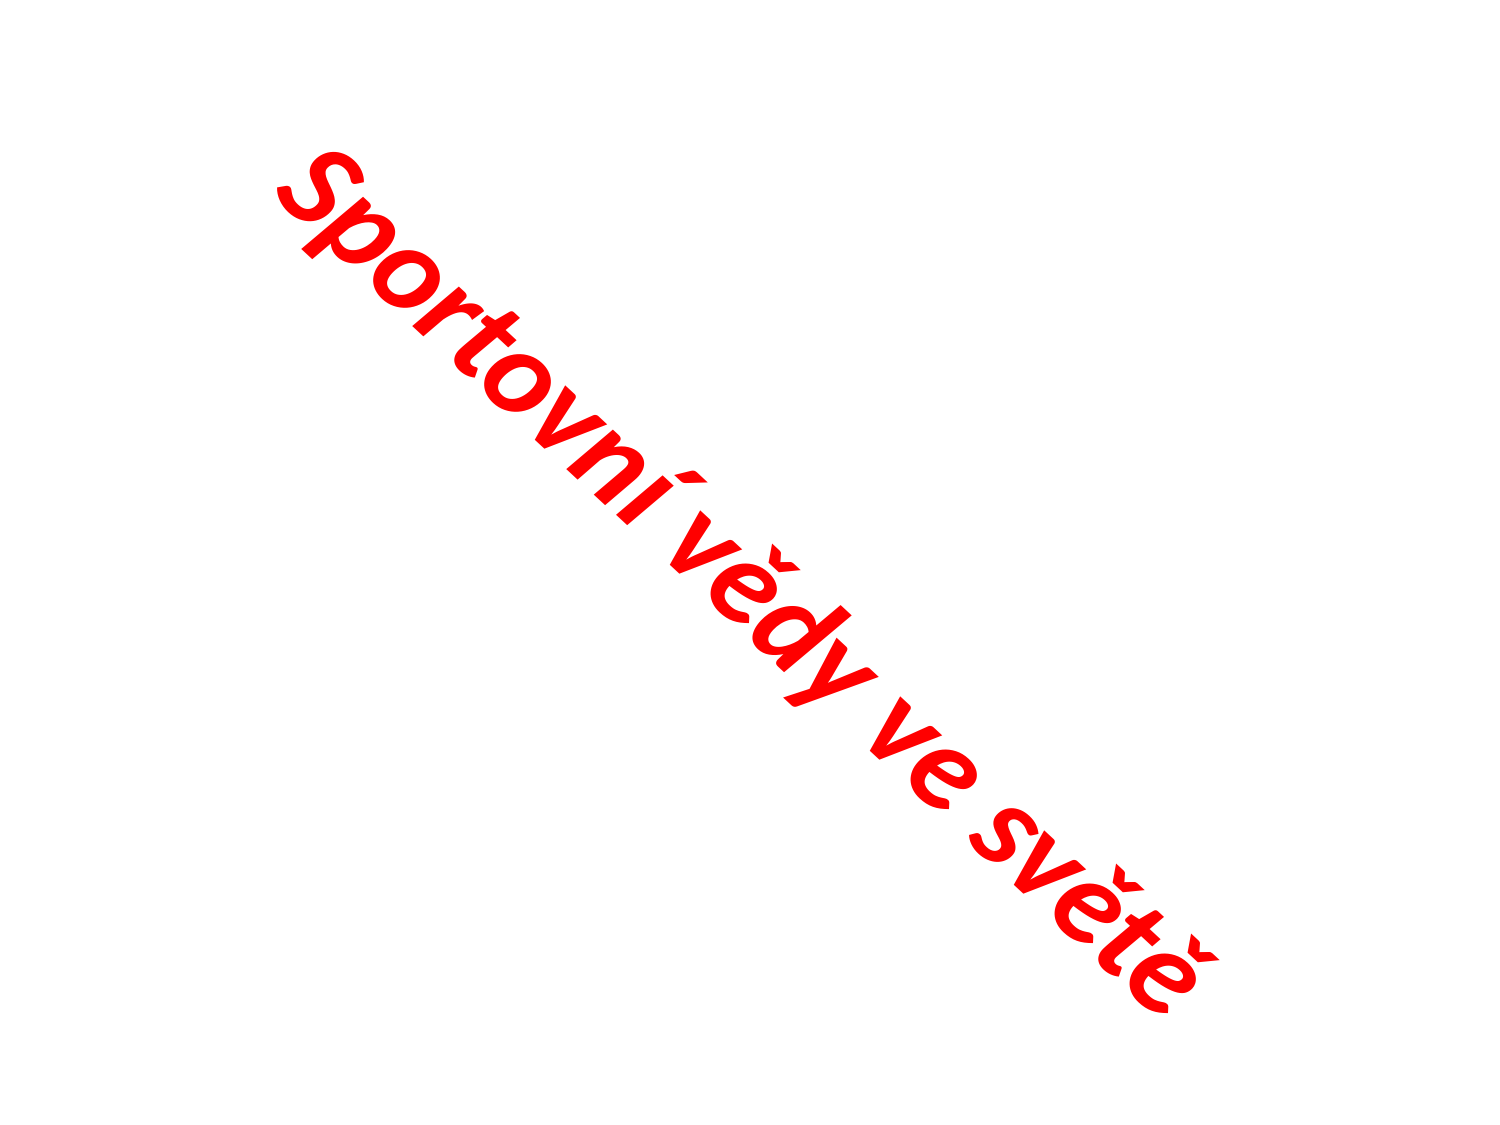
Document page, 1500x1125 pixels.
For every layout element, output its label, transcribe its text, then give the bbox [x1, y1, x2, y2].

title Sportovní vědy ve světě [193, 45, 1310, 1102]
